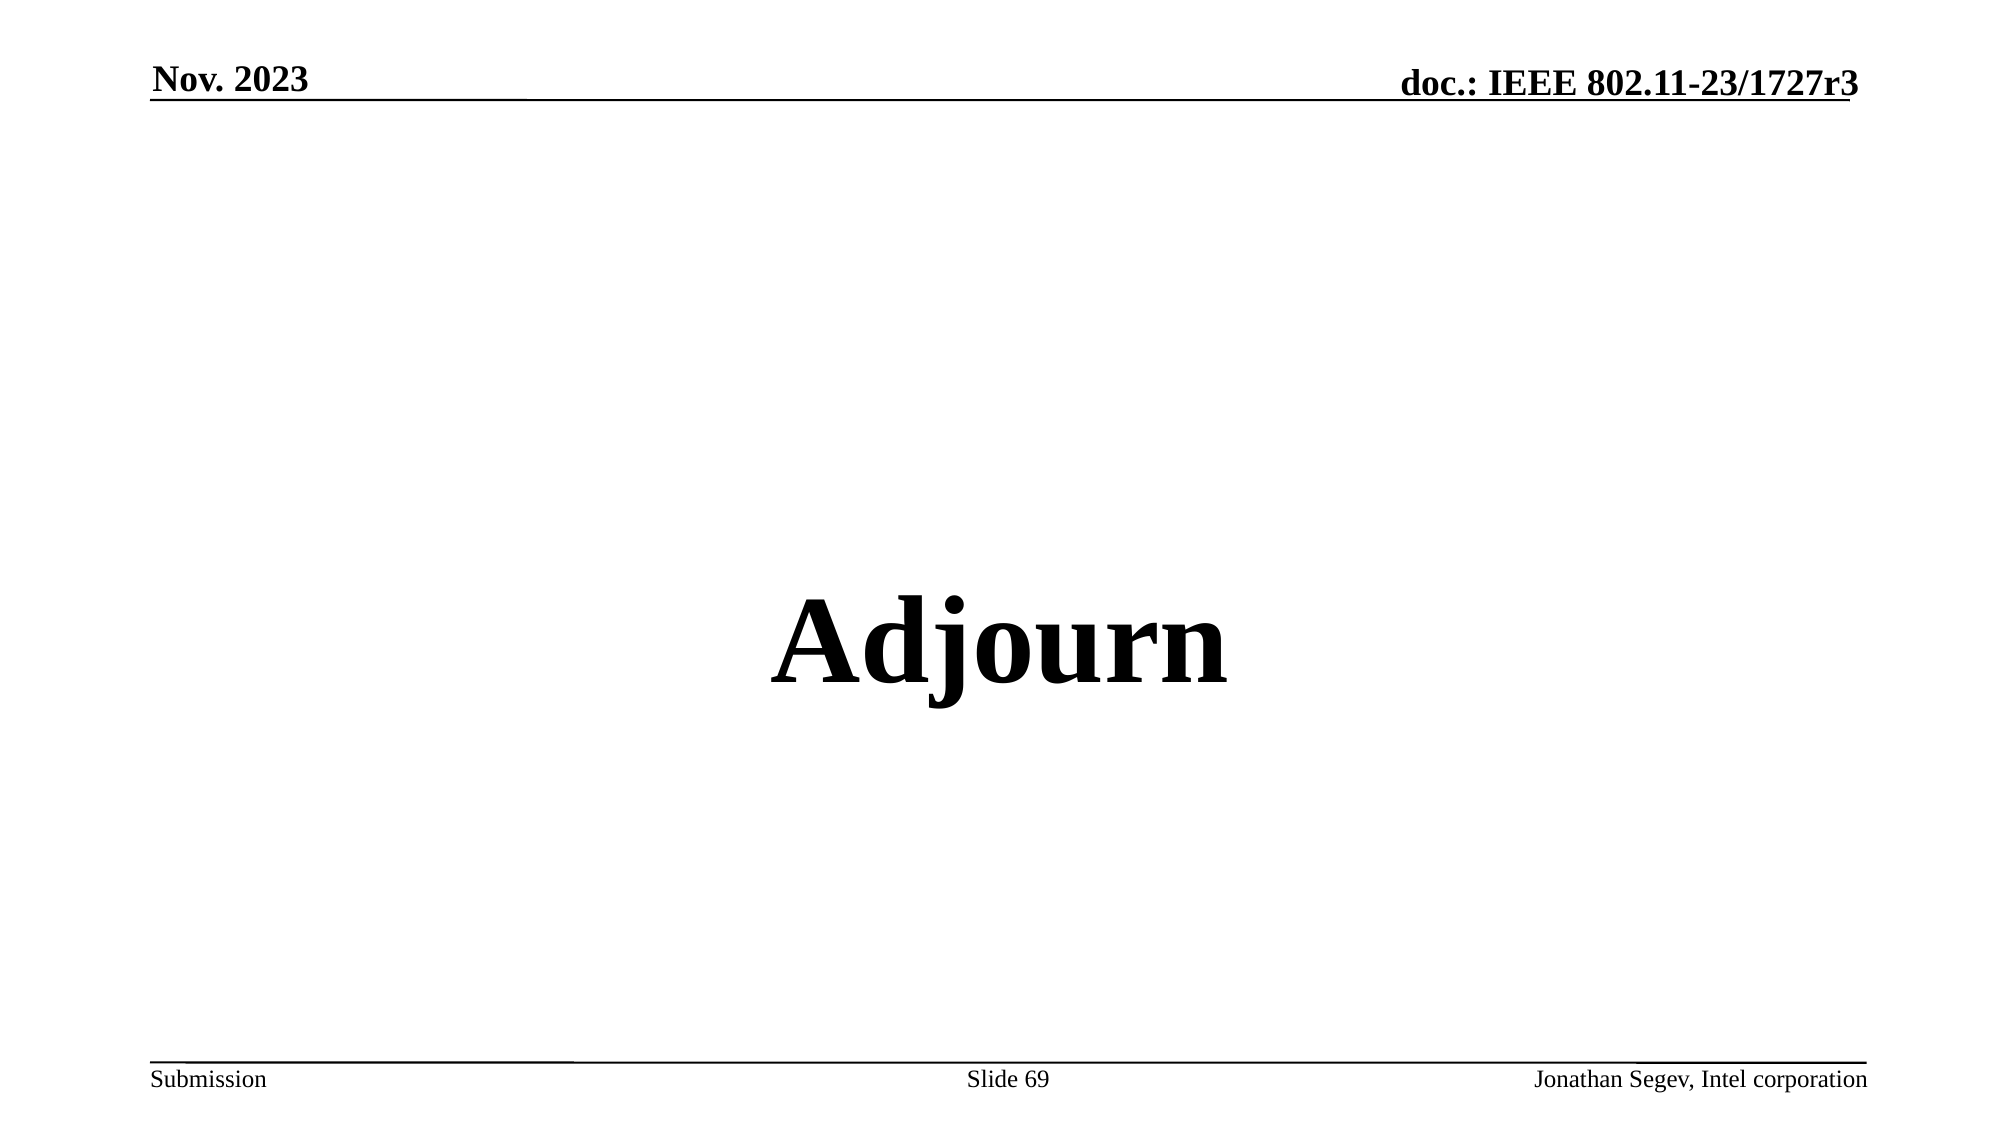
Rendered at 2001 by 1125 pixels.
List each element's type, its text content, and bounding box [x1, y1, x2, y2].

list Adjourn [149, 324, 1850, 1000]
slide_number Slide 69 [950, 1061, 1067, 1123]
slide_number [152, 54, 563, 100]
footer Jonathan Segev, Intel corporation [1171, 1061, 1869, 1093]
